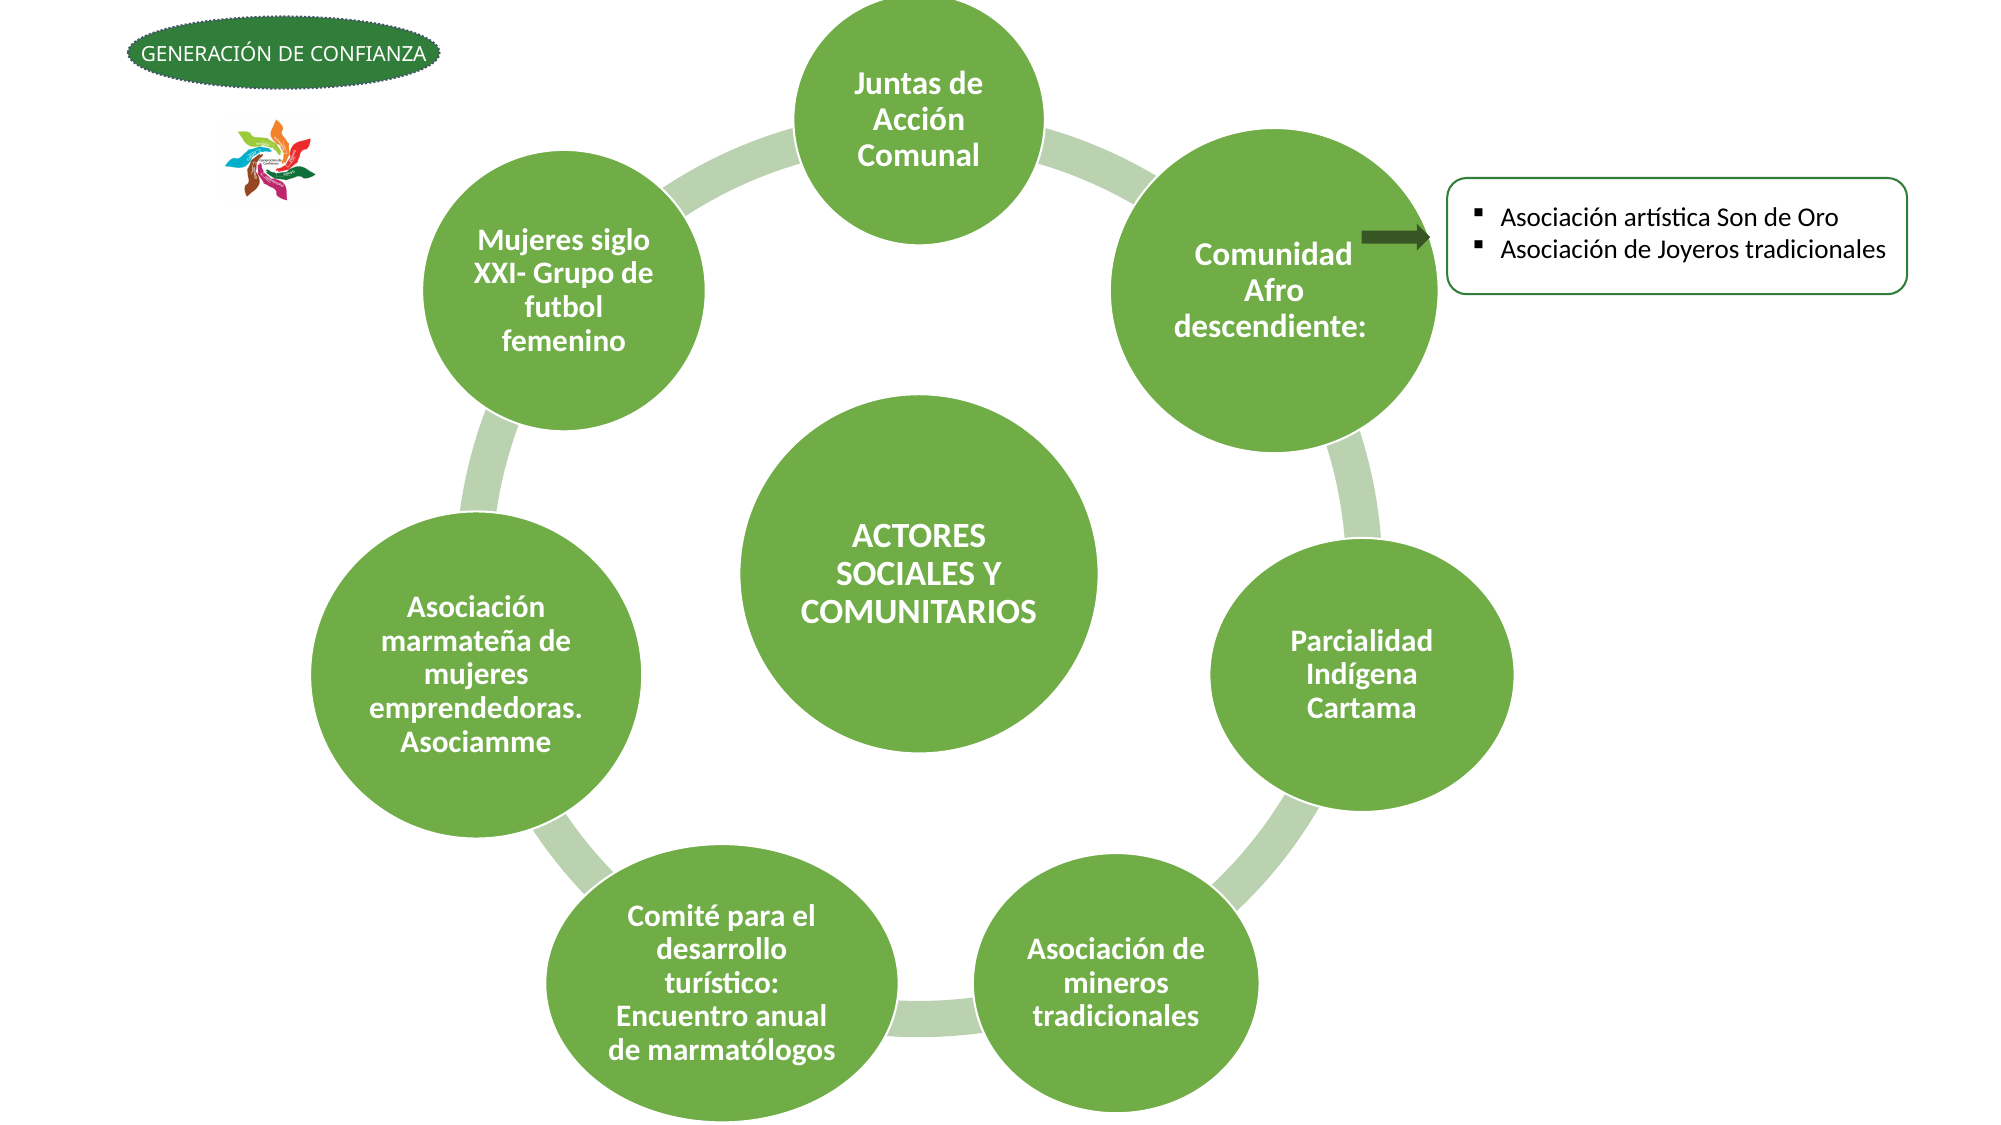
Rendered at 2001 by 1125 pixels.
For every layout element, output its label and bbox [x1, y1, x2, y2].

picture [222, 116, 321, 203]
text_box [24, 0, 1800, 1117]
text_box [1800, 176, 1909, 296]
